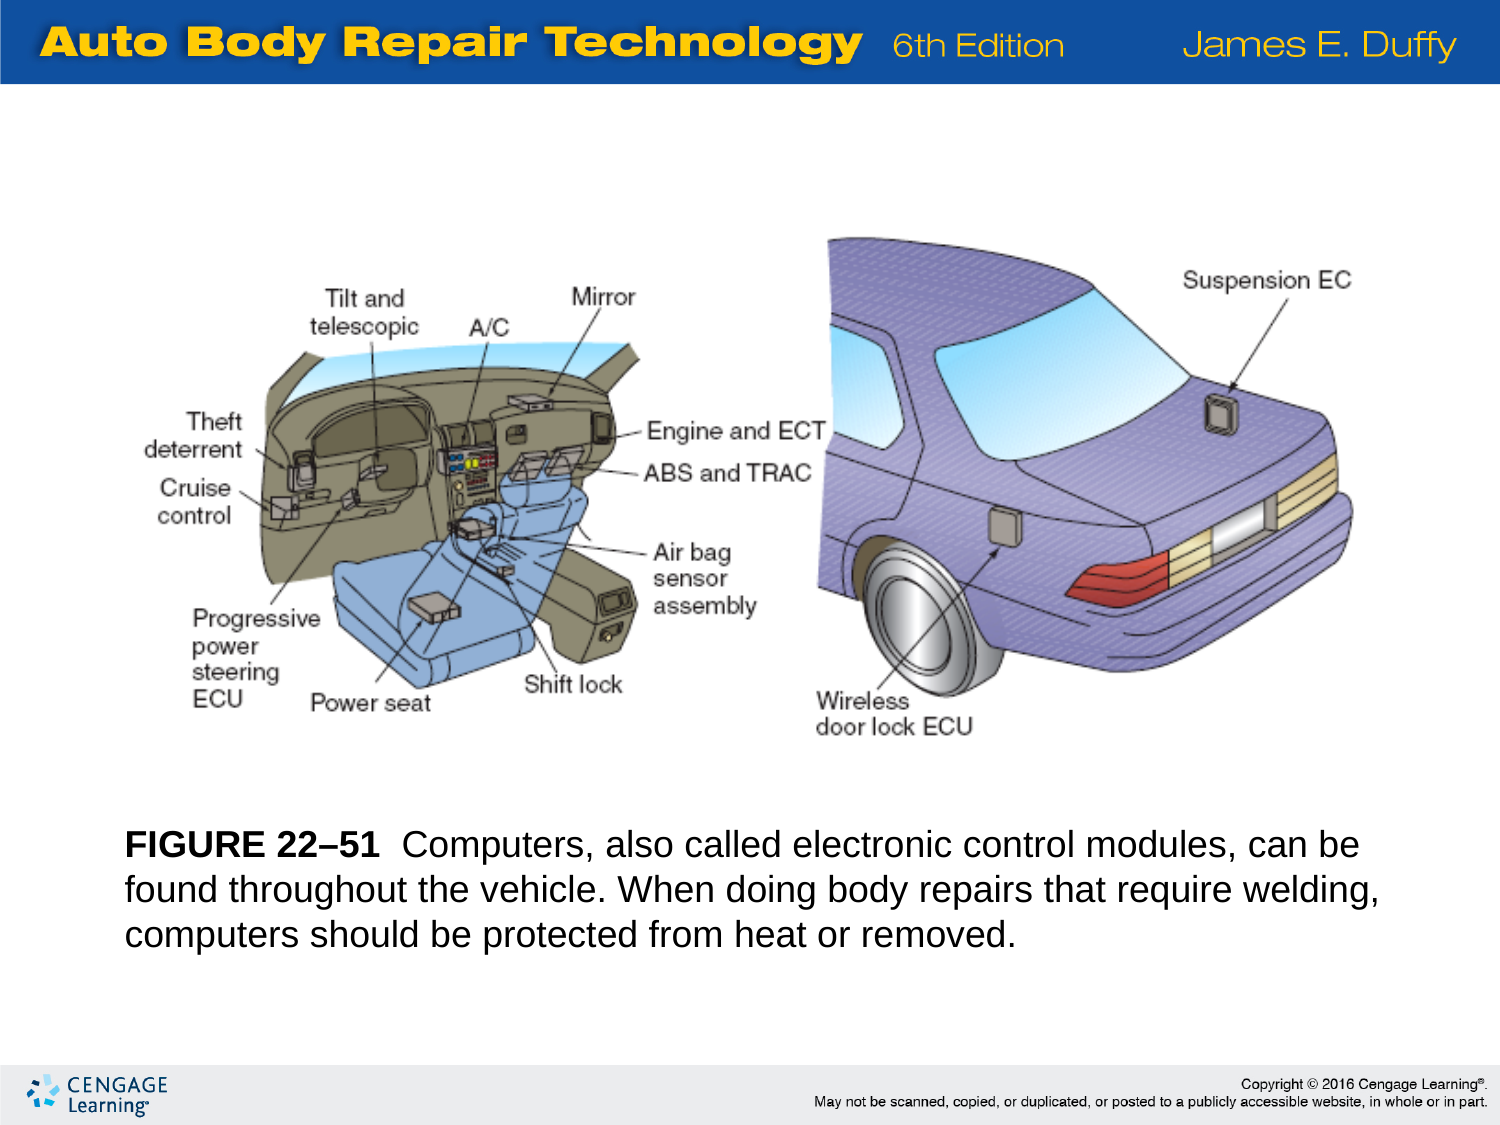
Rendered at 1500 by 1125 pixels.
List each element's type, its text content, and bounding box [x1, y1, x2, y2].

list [109, 199, 1386, 753]
text_box FIGURE 22–51 Computers, also called electronic control modules, can be found throughout the vehicle. When doing body repairs that require welding, computers should be protected from heat or removed. [109, 812, 1450, 963]
picture [0, 0, 1500, 1125]
